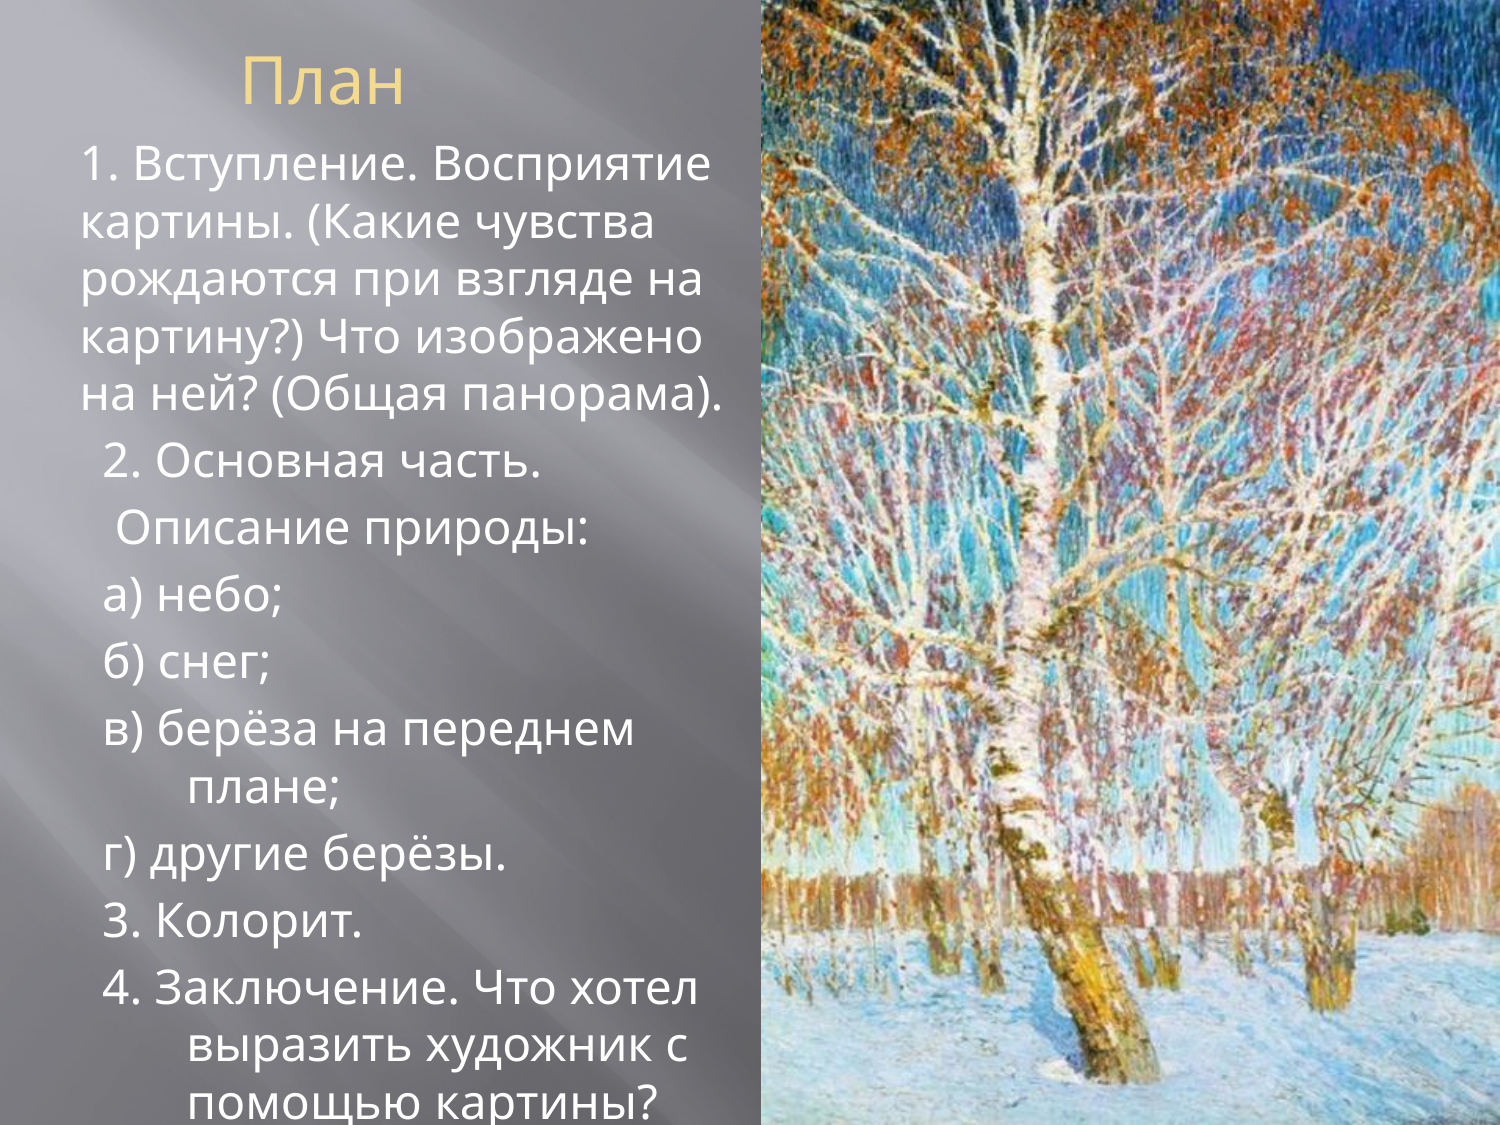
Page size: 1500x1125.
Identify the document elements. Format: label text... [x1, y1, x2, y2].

list 1. Вступление. Восприятие картины. (Какие чувства рождаются при взгляде на картину?) Что изображено на ней? (Общая панорама). 2. Основная часть. Описание природы: а) небо; б) снег; в) берёза на переднем плане; г) другие берёзы. 3. Колорит. 4. Заключение. Что хотел выразить художник с помощью картины? [64, 125, 761, 1125]
title План [76, 0, 571, 125]
picture [761, 0, 1500, 1125]
